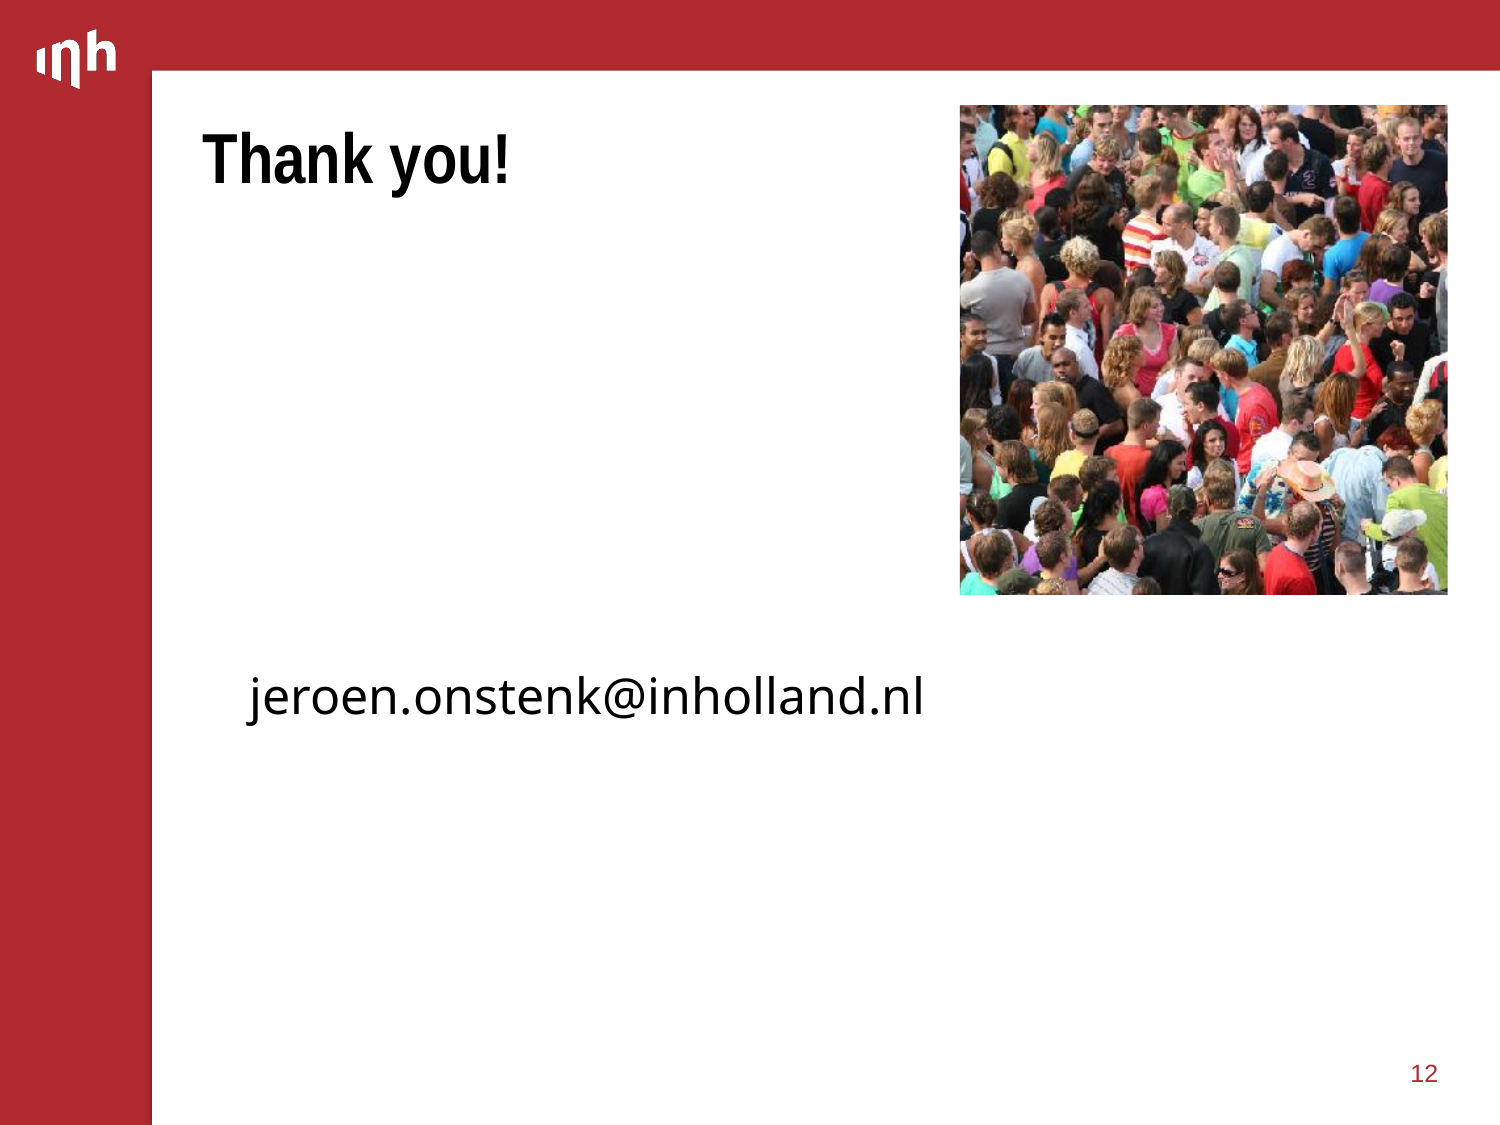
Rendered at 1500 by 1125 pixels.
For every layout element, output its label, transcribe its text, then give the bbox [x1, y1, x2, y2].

slide_number 12 [1074, 1042, 1454, 1103]
list jeroen.onstenk@inholland.nl [234, 656, 1141, 799]
title Thank you! [187, 104, 958, 256]
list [959, 104, 1449, 595]
picture [29, 12, 123, 106]
